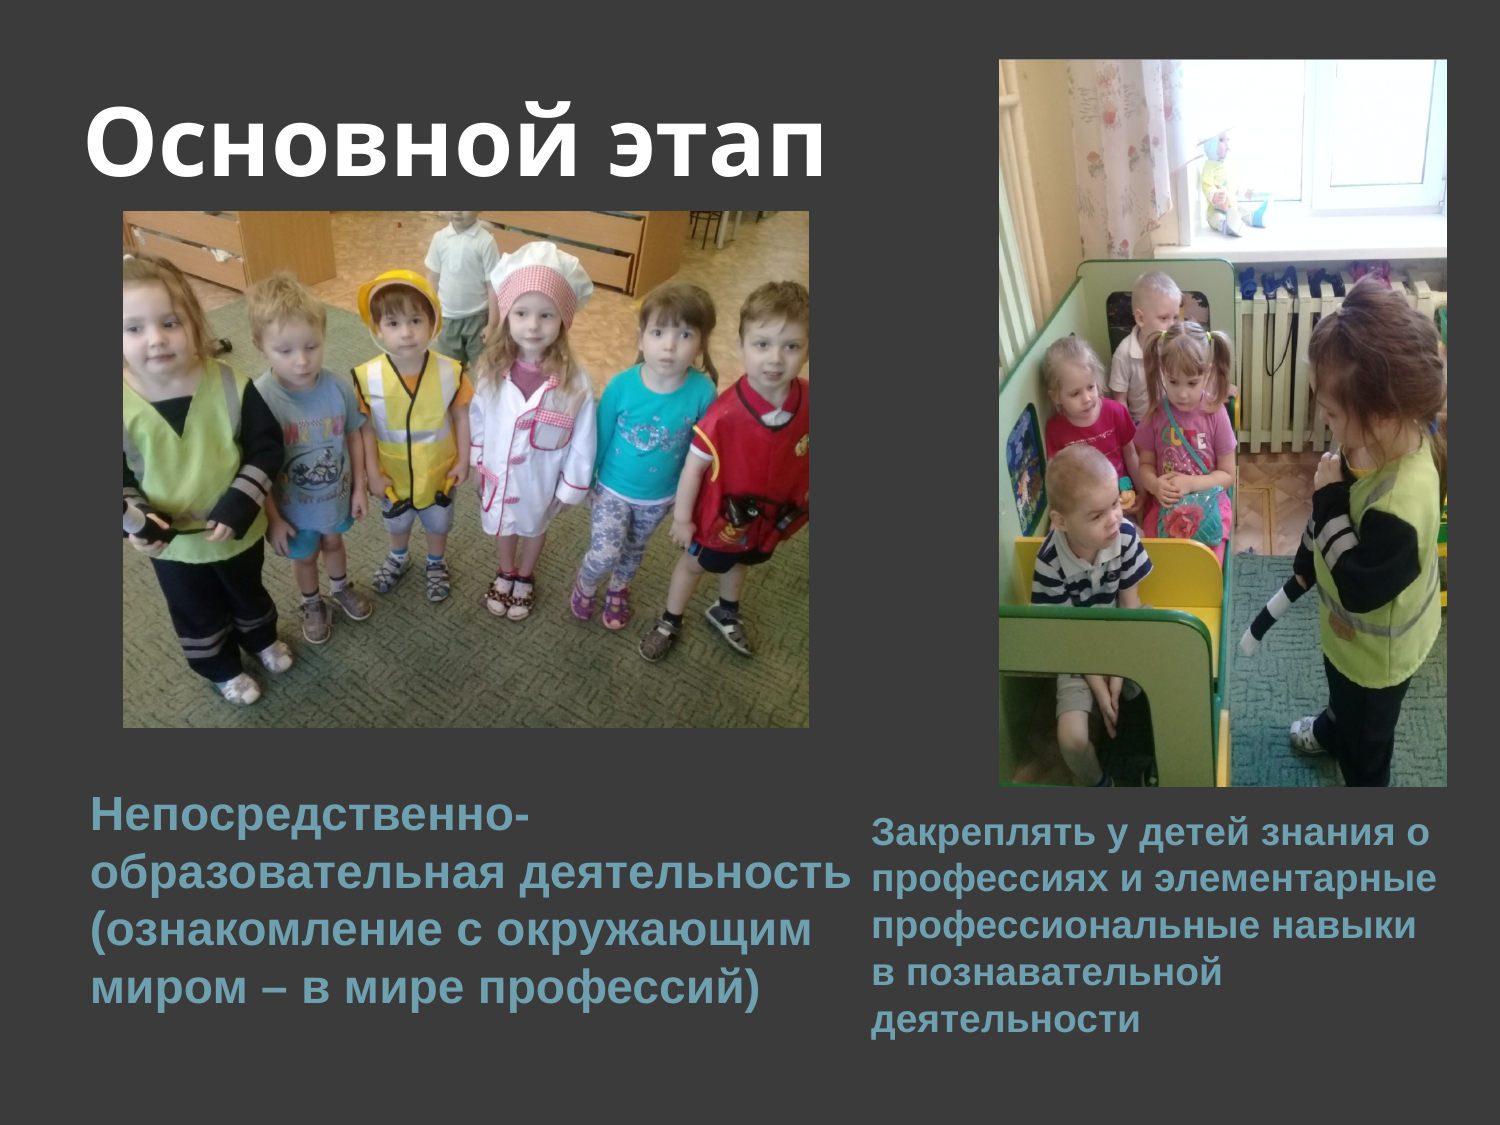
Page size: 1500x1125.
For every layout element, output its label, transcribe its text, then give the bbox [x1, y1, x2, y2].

picture [999, 60, 1447, 191]
list Непосредственно-образовательная деятельность (ознакомление с окружающим миром – в мире профессий) [75, 775, 880, 1038]
picture [858, 198, 1500, 648]
list Закреплять у детей знания о профессиях и элементарные профессиональные навыки в познавательной деятельности [856, 798, 1459, 1071]
picture [999, 656, 1447, 787]
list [123, 211, 810, 729]
title Основной этап [75, 44, 1425, 233]
